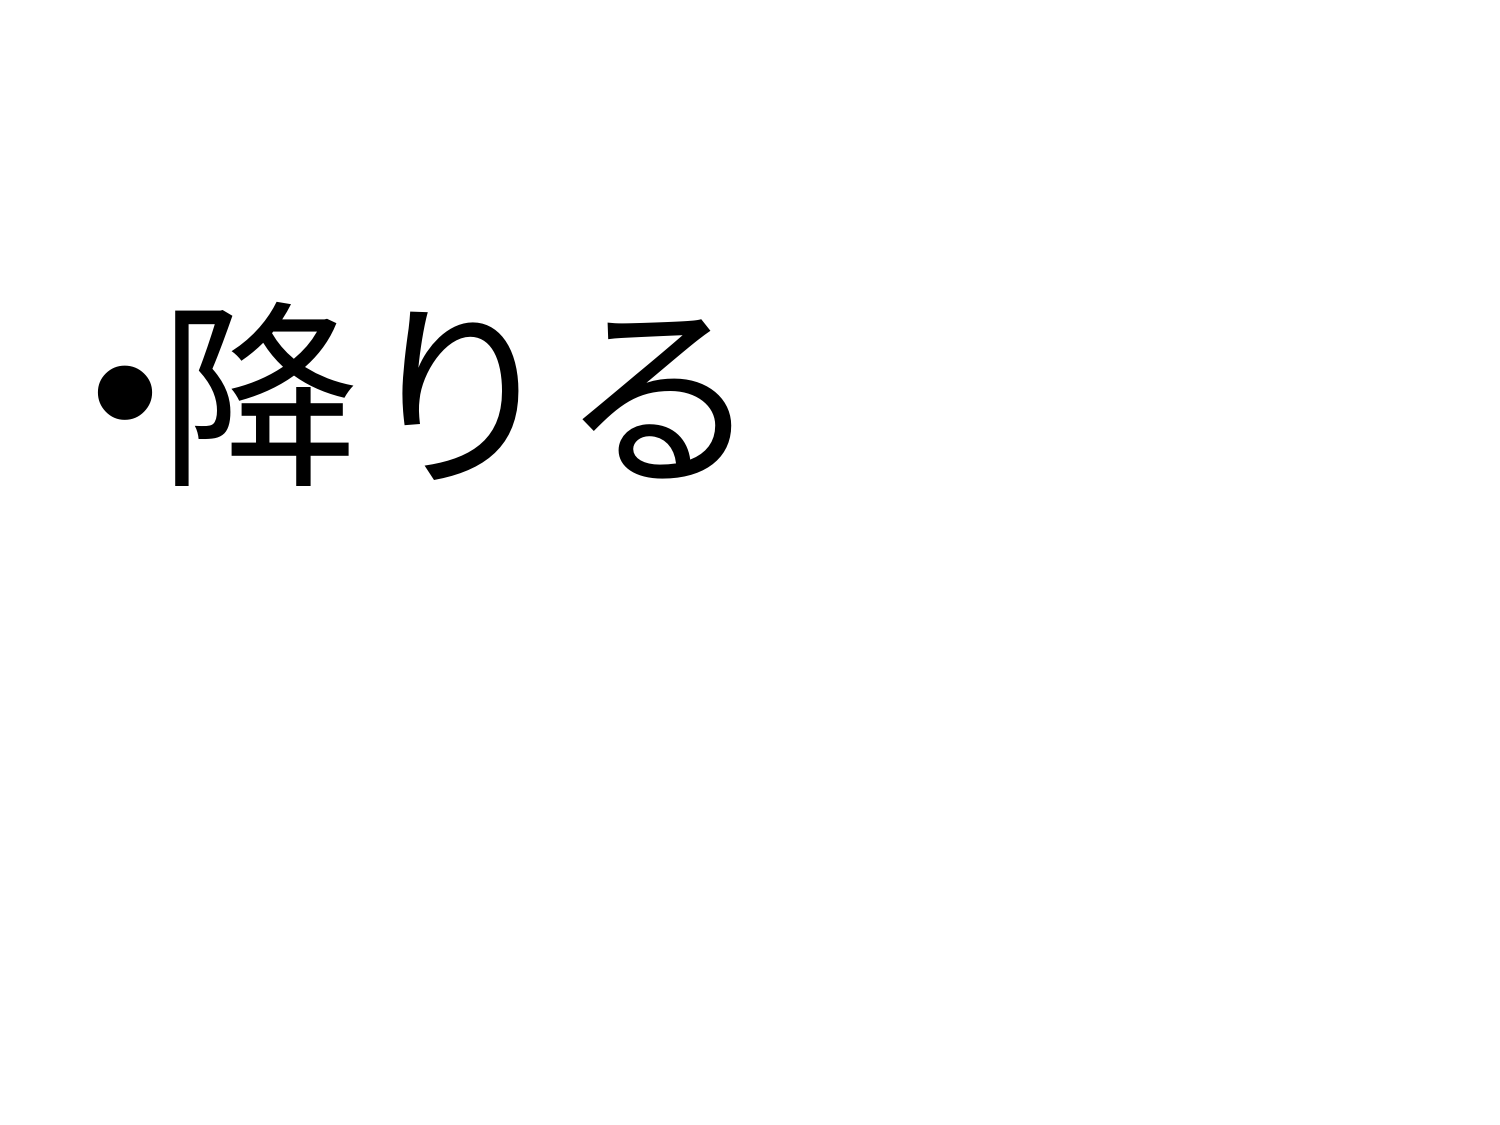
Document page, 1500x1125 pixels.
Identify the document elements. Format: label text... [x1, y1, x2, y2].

list 降りる [75, 262, 1425, 1005]
